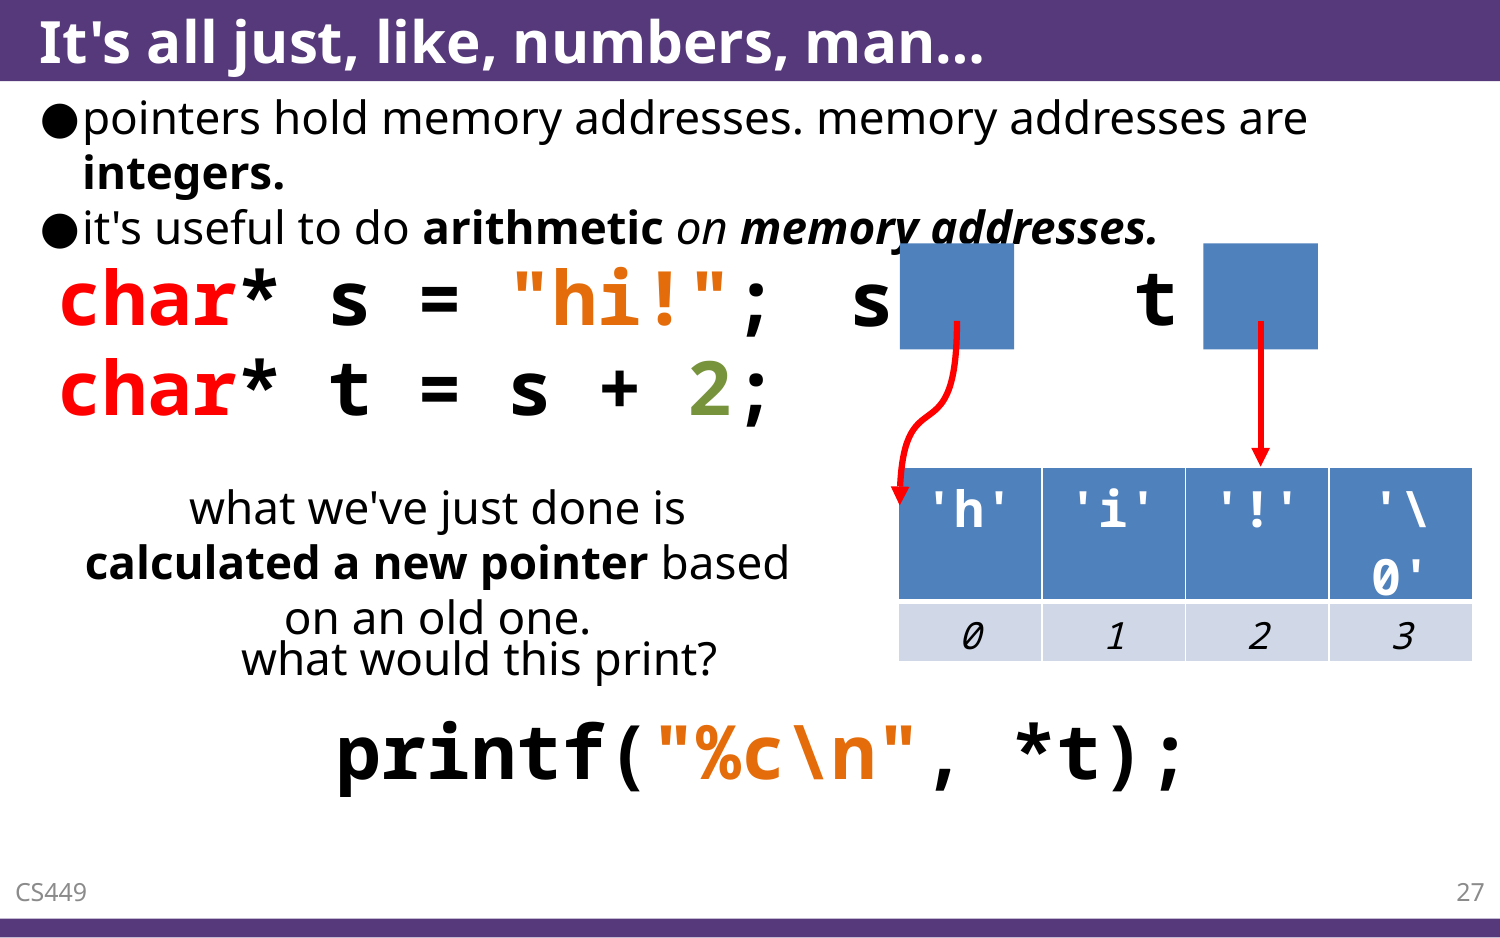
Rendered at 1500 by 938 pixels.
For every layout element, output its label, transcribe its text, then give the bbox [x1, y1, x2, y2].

text_box char* s = "hi!"; char* t = s + 2; [42, 243, 809, 438]
text_box what we've just done is calculated a new pointer based on an old one. [54, 471, 821, 651]
footer CS449 [0, 868, 200, 919]
text_box printf("%c\n", *t); [321, 696, 1223, 802]
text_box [899, 242, 1015, 506]
text_box s [818, 243, 897, 349]
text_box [1112, 242, 1319, 467]
text_box what would this print? [96, 621, 863, 692]
list pointers hold memory addresses. memory addresses are integers. it's useful to do arithmetic on memory addresses. [24, 81, 1500, 219]
table_header '\0' [1330, 468, 1472, 599]
table_cell 0 [899, 604, 1041, 661]
slide_number 27 [1387, 868, 1500, 919]
table_cell 3 [1330, 604, 1472, 661]
table_header 'h' [899, 468, 1041, 599]
table_header '!' [1186, 468, 1328, 599]
table_cell 1 [1043, 604, 1185, 661]
title It's all just, like, numbers, man… [24, 0, 1500, 81]
table_cell 2 [1186, 604, 1328, 661]
table_header 'i' [1043, 468, 1185, 599]
